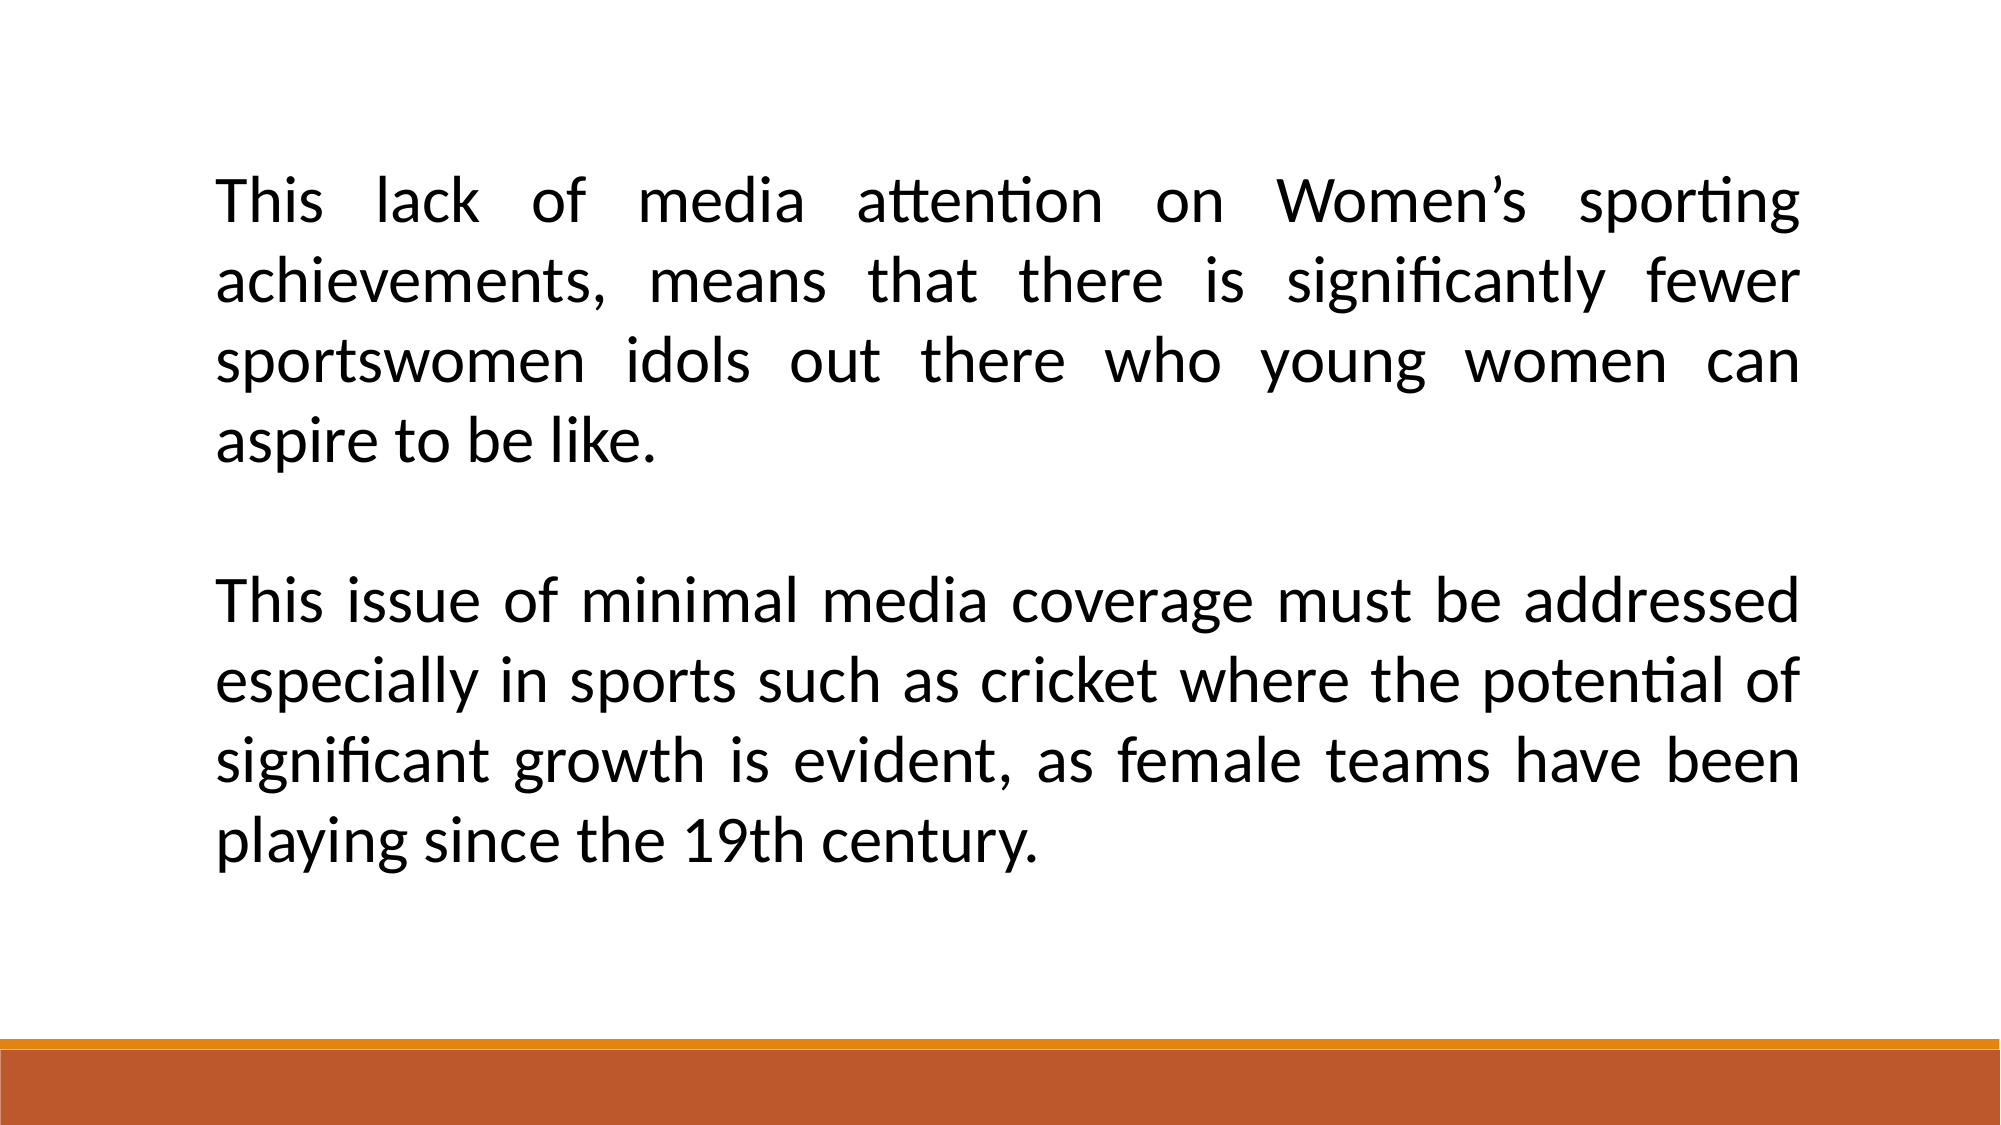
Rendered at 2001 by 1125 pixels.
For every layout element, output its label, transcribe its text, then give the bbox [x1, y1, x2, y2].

text_box This lack of media attention on Women’s sporting achievements, means that there is significantly fewer sportswomen idols out there who young women can aspire to be like. This issue of minimal media coverage must be addressed especially in sports such as cricket where the potential of significant growth is evident, as female teams have been playing since the 19th century. [201, 148, 1818, 883]
